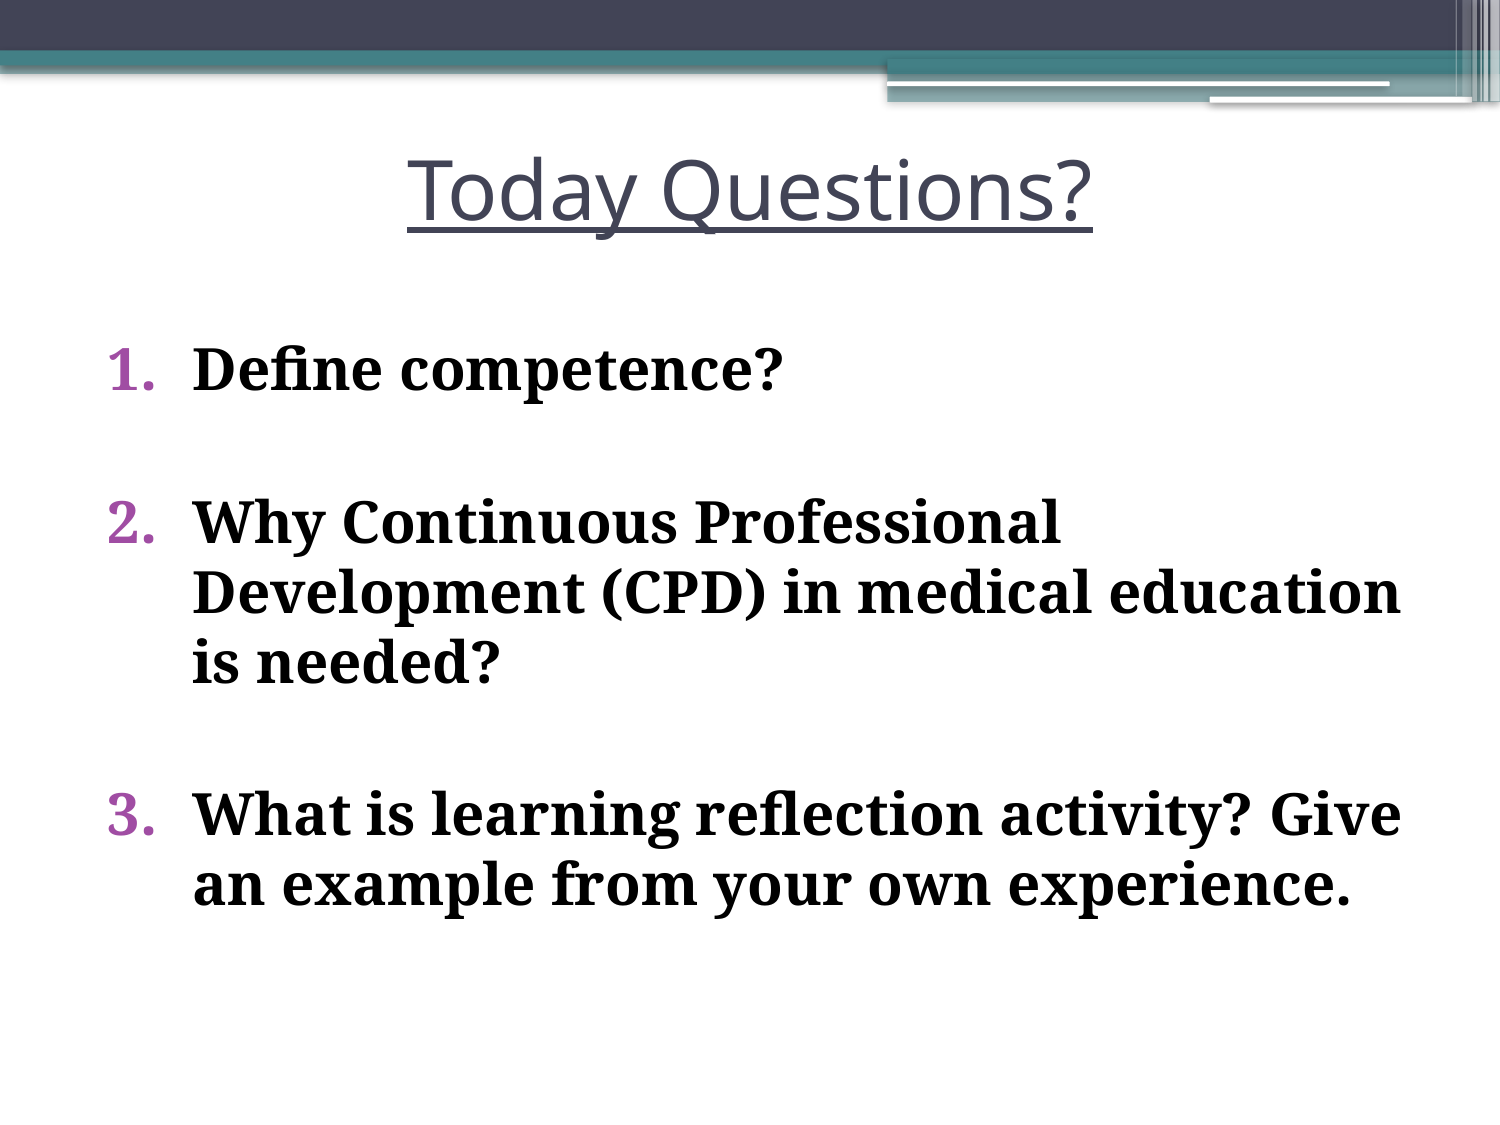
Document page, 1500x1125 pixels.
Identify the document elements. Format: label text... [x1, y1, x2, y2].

title Today Questions? [74, 99, 1426, 276]
list Define competence? Why Continuous Professional Development (CPD) in medical education is needed? What is learning reflection activity? Give an example from your own experience. [74, 324, 1426, 988]
